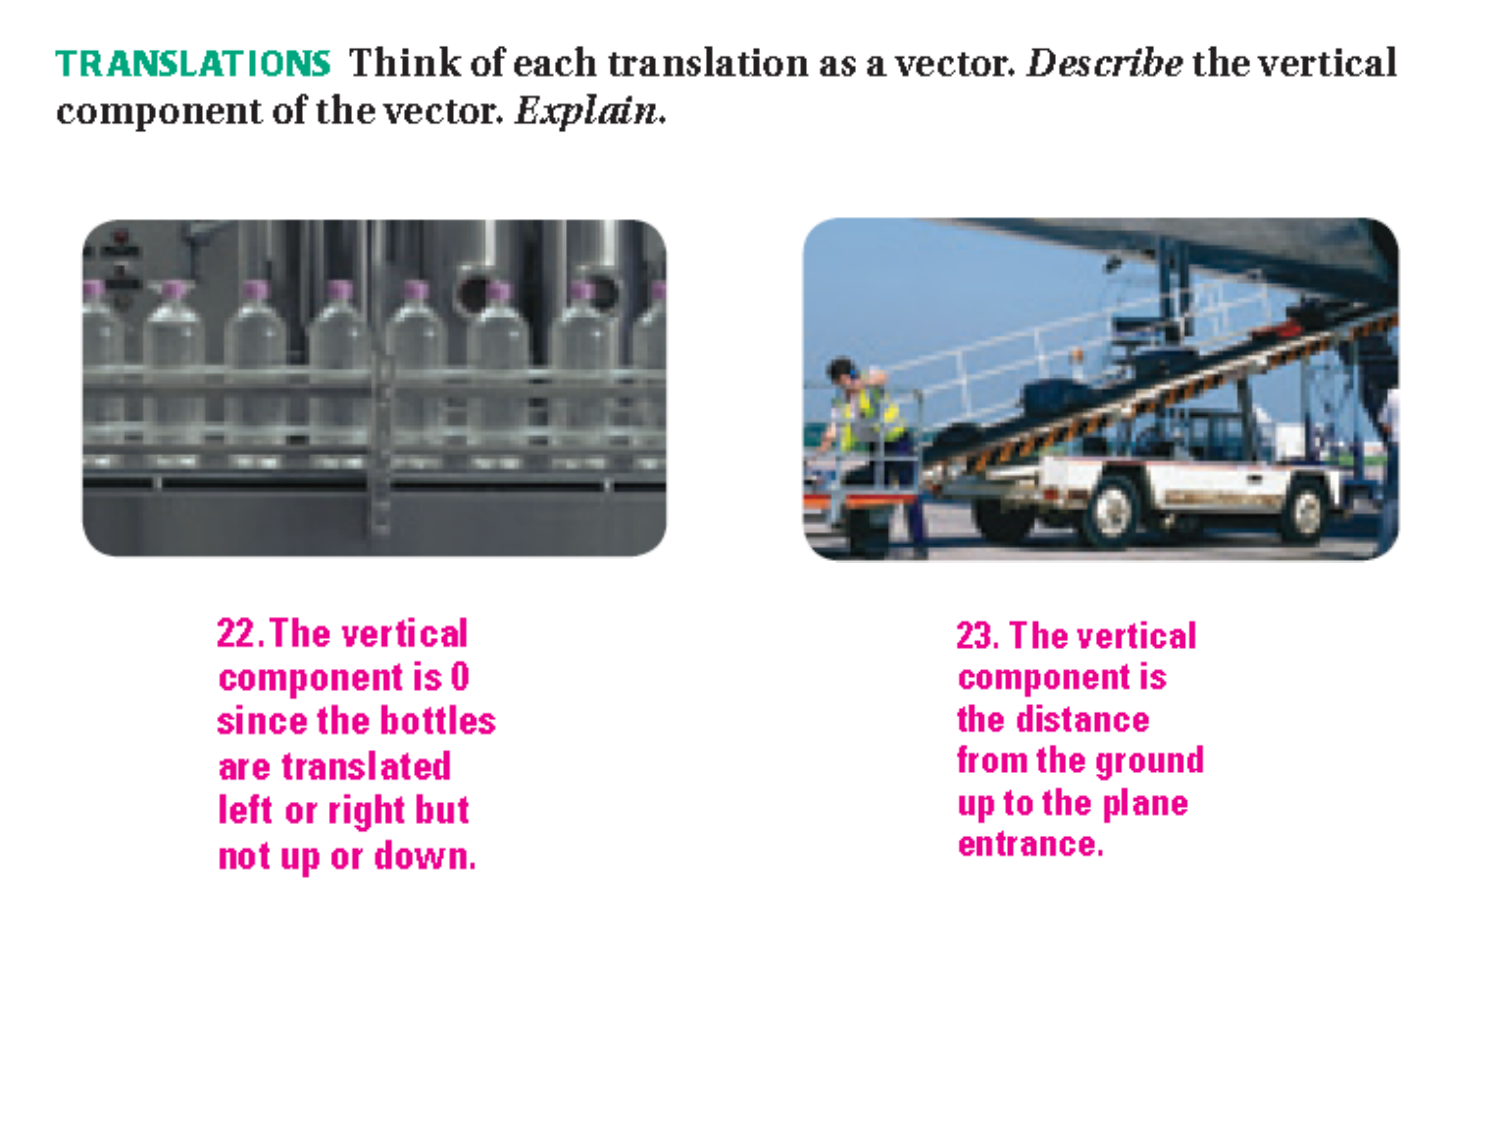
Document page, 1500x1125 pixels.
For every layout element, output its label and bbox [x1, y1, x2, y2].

picture [796, 212, 1405, 564]
picture [949, 612, 1213, 866]
picture [212, 612, 501, 882]
picture [49, 37, 1408, 138]
picture [73, 212, 676, 564]
